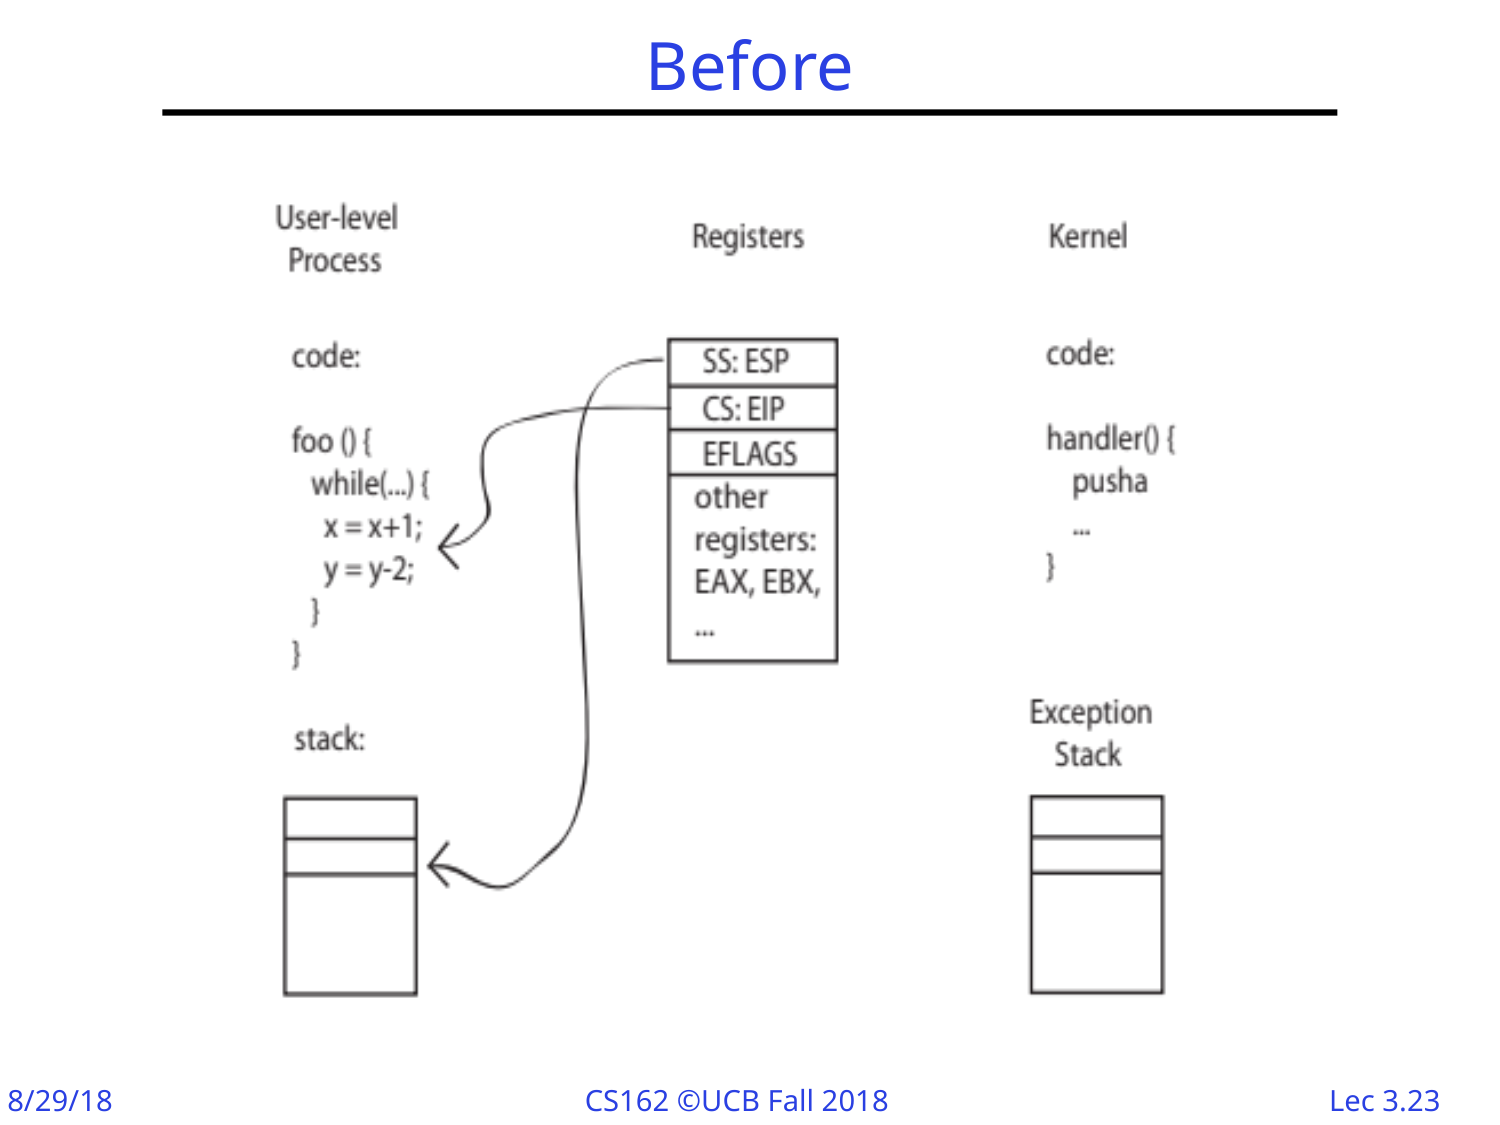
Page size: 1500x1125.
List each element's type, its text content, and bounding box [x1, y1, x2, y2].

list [49, 174, 1401, 1038]
title Before [162, 24, 1338, 113]
